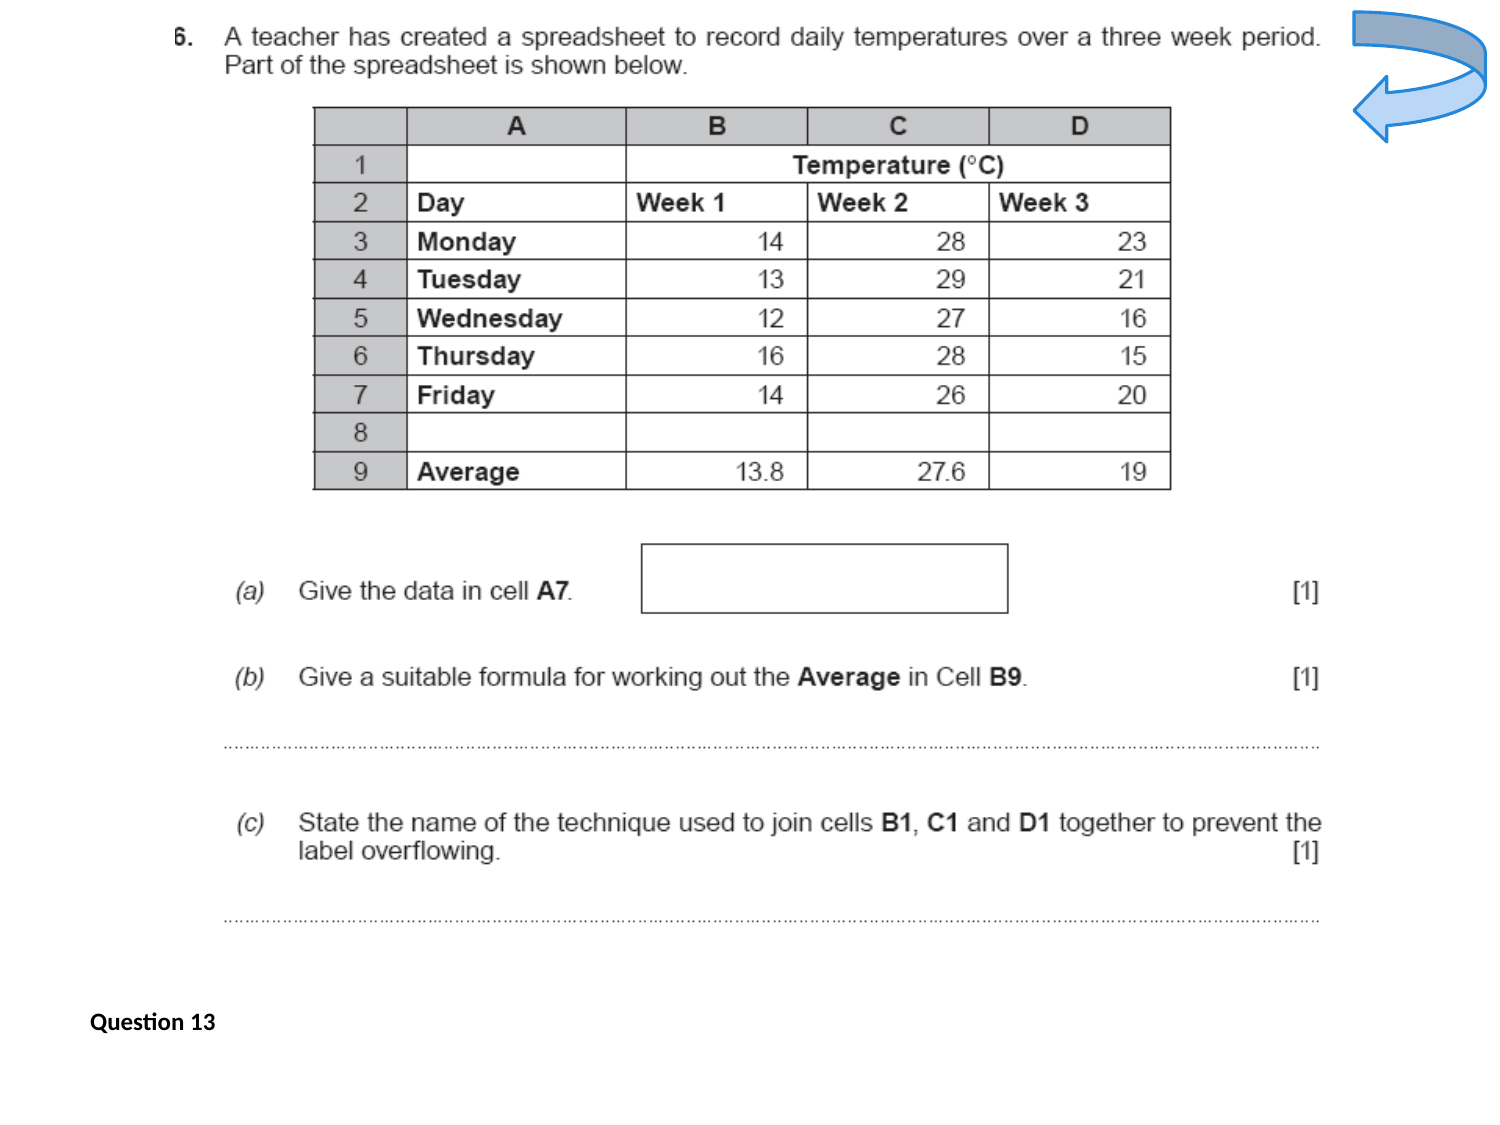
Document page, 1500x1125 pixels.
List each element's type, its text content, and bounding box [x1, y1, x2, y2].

picture [175, 0, 1325, 949]
list Question 13 [75, 963, 1425, 1078]
